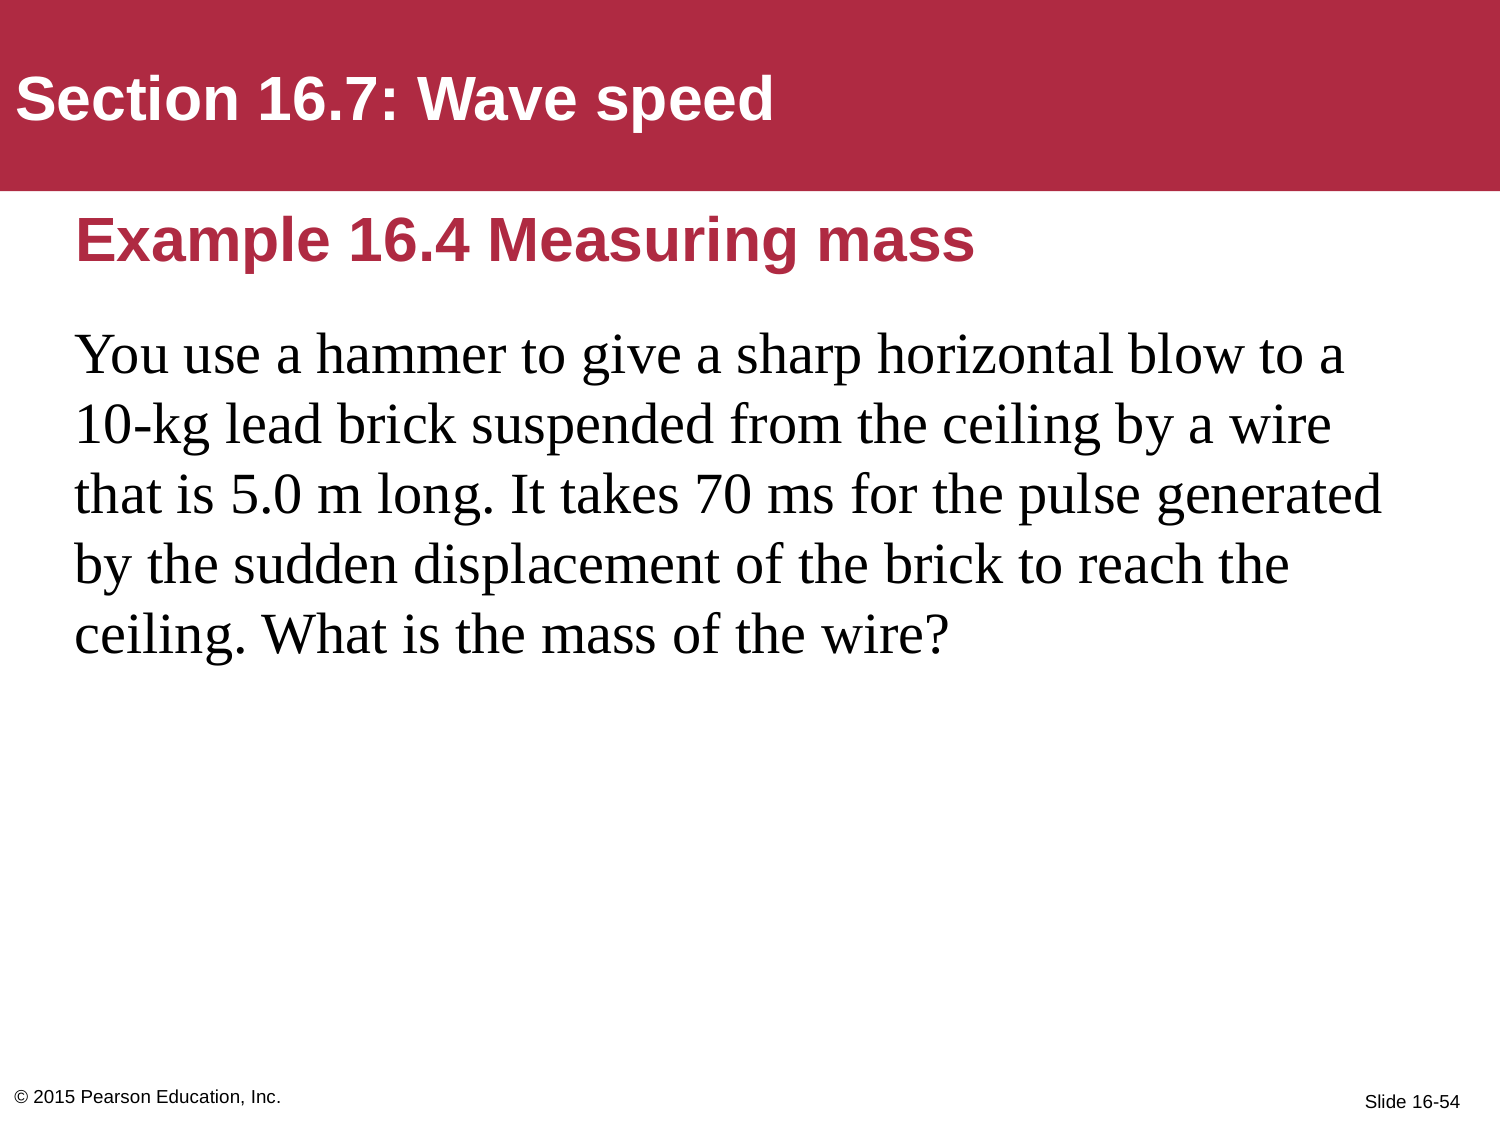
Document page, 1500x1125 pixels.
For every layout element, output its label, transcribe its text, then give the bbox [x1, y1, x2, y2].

footer © 2015 Pearson Education, Inc. [14, 1084, 900, 1115]
list You use a hammer to give a sharp horizontal blow to a 10-kg lead brick suspended from the ceiling by a wire that is 5.0 m long. It takes 70 ms for the pulse generated by the sudden displacement of the brick to reach the ceiling. What is the mass of the wire? [59, 307, 1410, 1082]
title Example 16.4 Measuring mass [0, 191, 1500, 283]
list Section 16.7: Wave speed [0, 0, 1500, 190]
